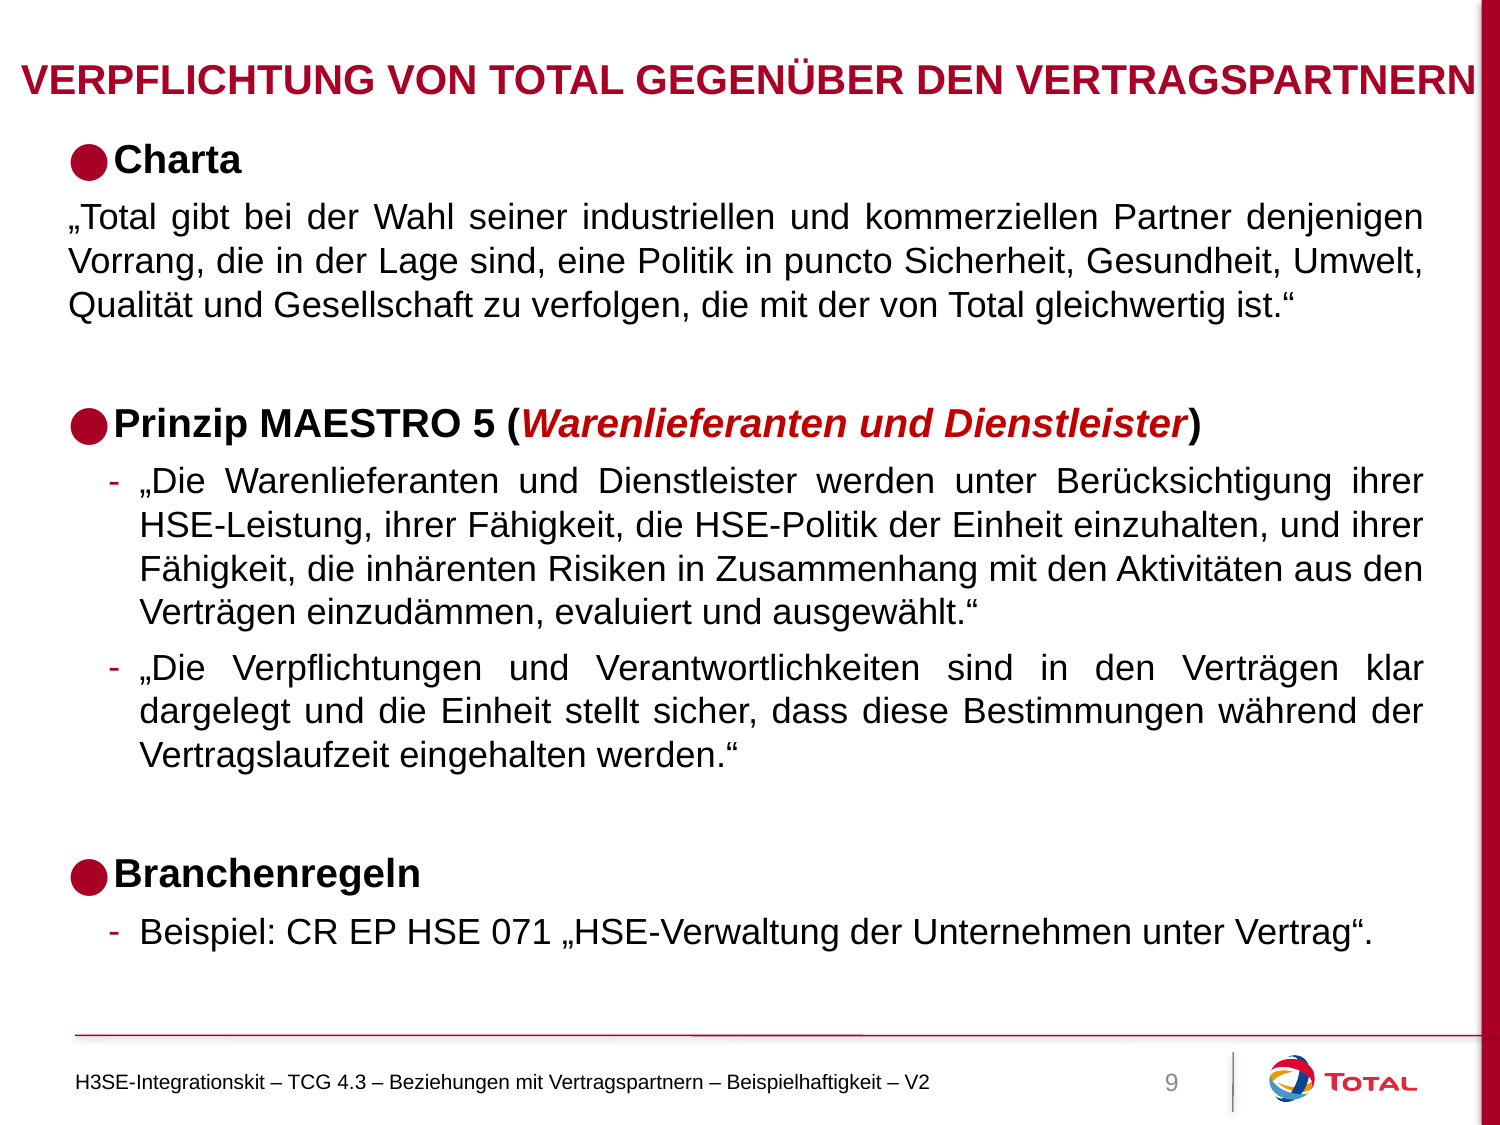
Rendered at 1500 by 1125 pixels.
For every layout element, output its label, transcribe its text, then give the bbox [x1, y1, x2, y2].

footer H3SE-Integrationskit – TCG 4.3 – Beziehungen mit Vertragspartnern – Beispielhaftigkeit – V2 [75, 1051, 988, 1112]
list Charta „Total gibt bei der Wahl seiner industriellen und kommerziellen Partner denjenigen Vorrang, die in der Lage sind, eine Politik in puncto Sicherheit, Gesundheit, Umwelt, Qualität und Gesellschaft zu verfolgen, die mit der von Total gleichwertig ist.“ Prinzip MAESTRO 5 (Warenlieferanten und Dienstleister) „Die Warenlieferanten und Dienstleister werden unter Berücksichtigung ihrer HSE-Leistung, ihrer Fähigkeit, die HSE-Politik der Einheit einzuhalten, und ihrer Fähigkeit, die inhärenten Risiken in Zusammenhang mit den Aktivitäten aus den Verträgen einzudämmen, evaluiert und ausgewählt.“ „Die Verpflichtungen und Verantwortlichkeiten sind in den Verträgen klar dargelegt und die Einheit stellt sicher, dass diese Bestimmungen während der Vertragslaufzeit eingehalten werden.“ Branchenregeln Beispiel: CR EP HSE 071 „HSE-Verwaltung der Unternehmen unter Vertrag“. [53, 125, 1441, 1006]
title Verpflichtung von Total gegenüber den Vertragspartnern [5, 45, 1500, 150]
slide_number 9 [1074, 1051, 1194, 1112]
picture [1260, 1045, 1426, 1112]
